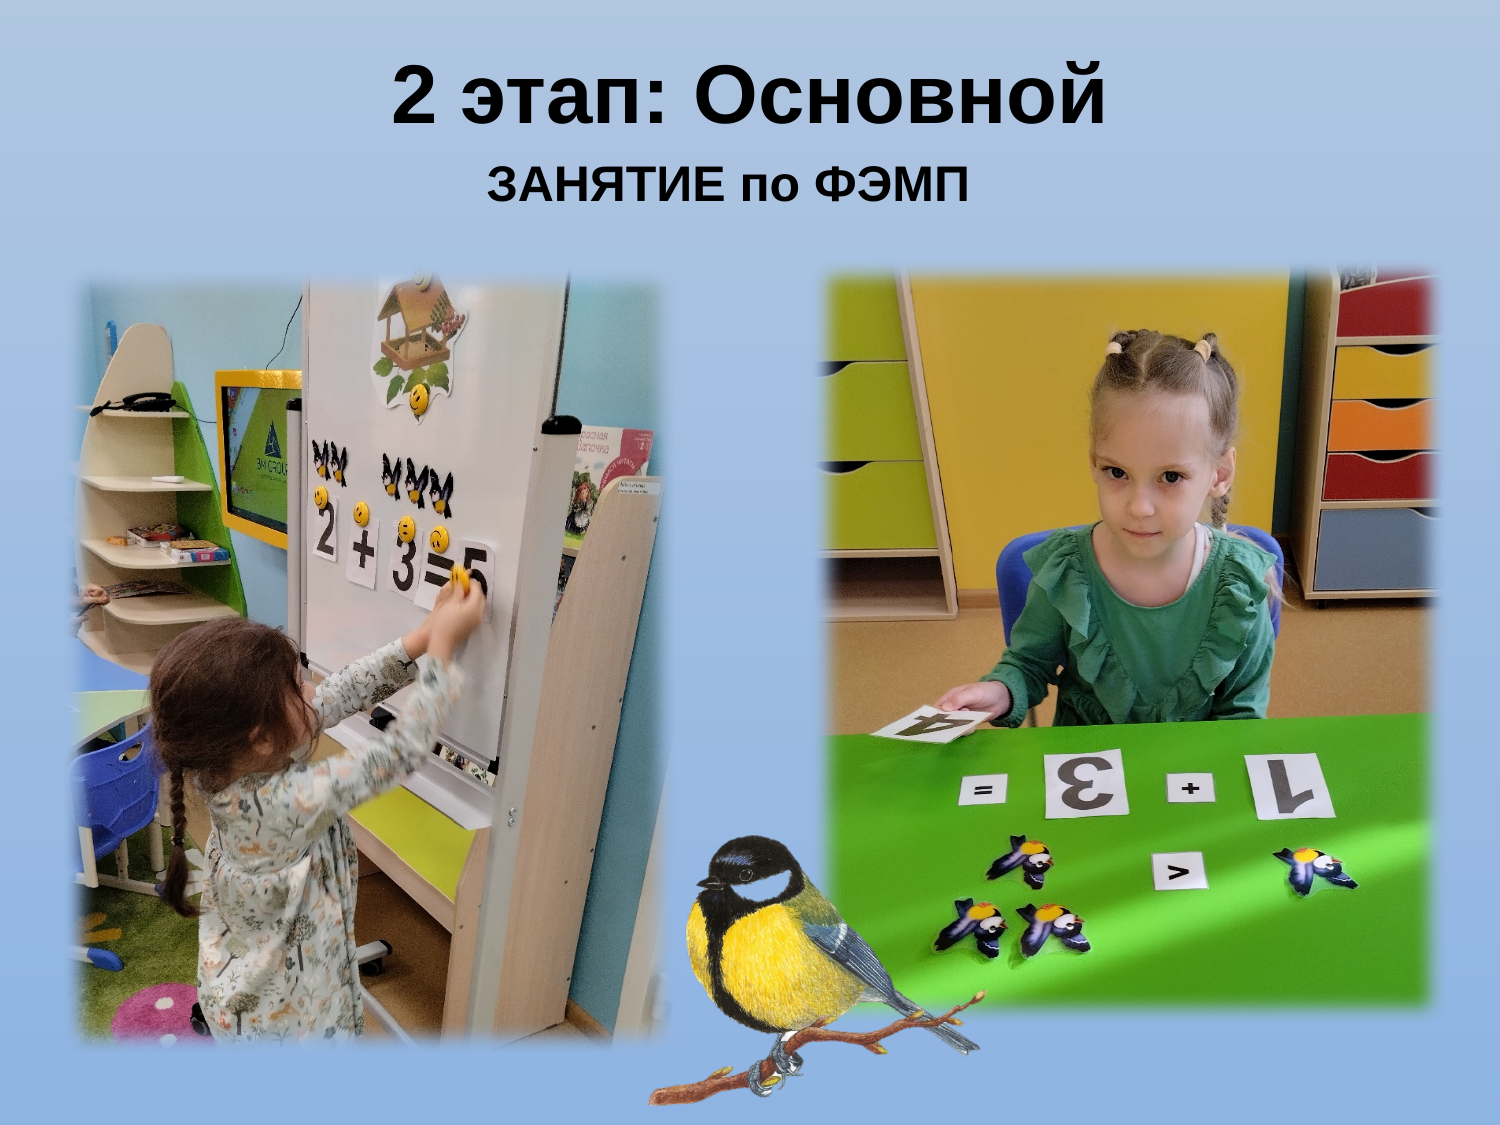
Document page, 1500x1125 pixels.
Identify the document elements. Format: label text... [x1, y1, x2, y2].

list [64, 90, 1459, 1053]
text_box ЗАНЯТИЕ по ФЭМП [446, 143, 1011, 219]
picture [62, 258, 1446, 1125]
title 2 этап: Основной [86, 54, 1437, 90]
